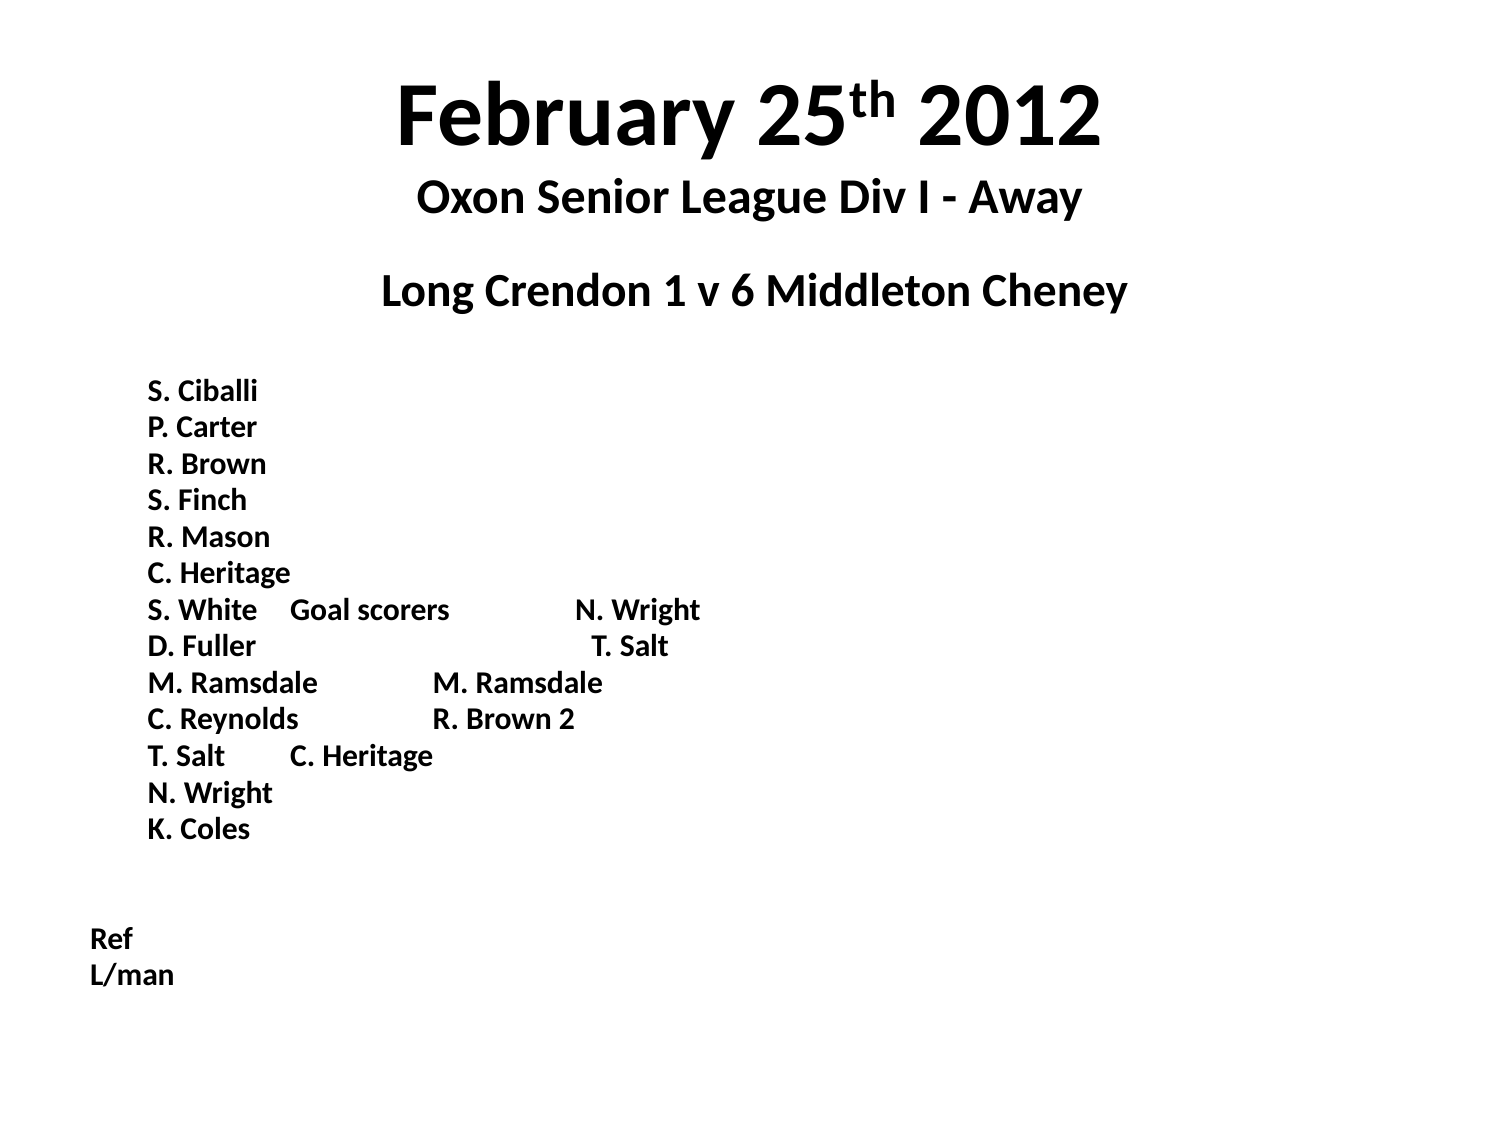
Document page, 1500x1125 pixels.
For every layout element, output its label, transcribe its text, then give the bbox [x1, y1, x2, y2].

list Long Crendon 1 v 6 Middleton Cheney S. Ciballi P. Carter R. Brown S. Finch R. Mason C. Heritage S. White Goal scorers N. Wright D. Fuller T. Salt M. Ramsdale M. Ramsdale C. Reynolds R. Brown 2 T. Salt C. Heritage N. Wright K. Coles Ref L/man [75, 262, 1425, 1005]
title February 25th 2012 Oxon Senior League Div I - Away [75, 45, 1425, 233]
